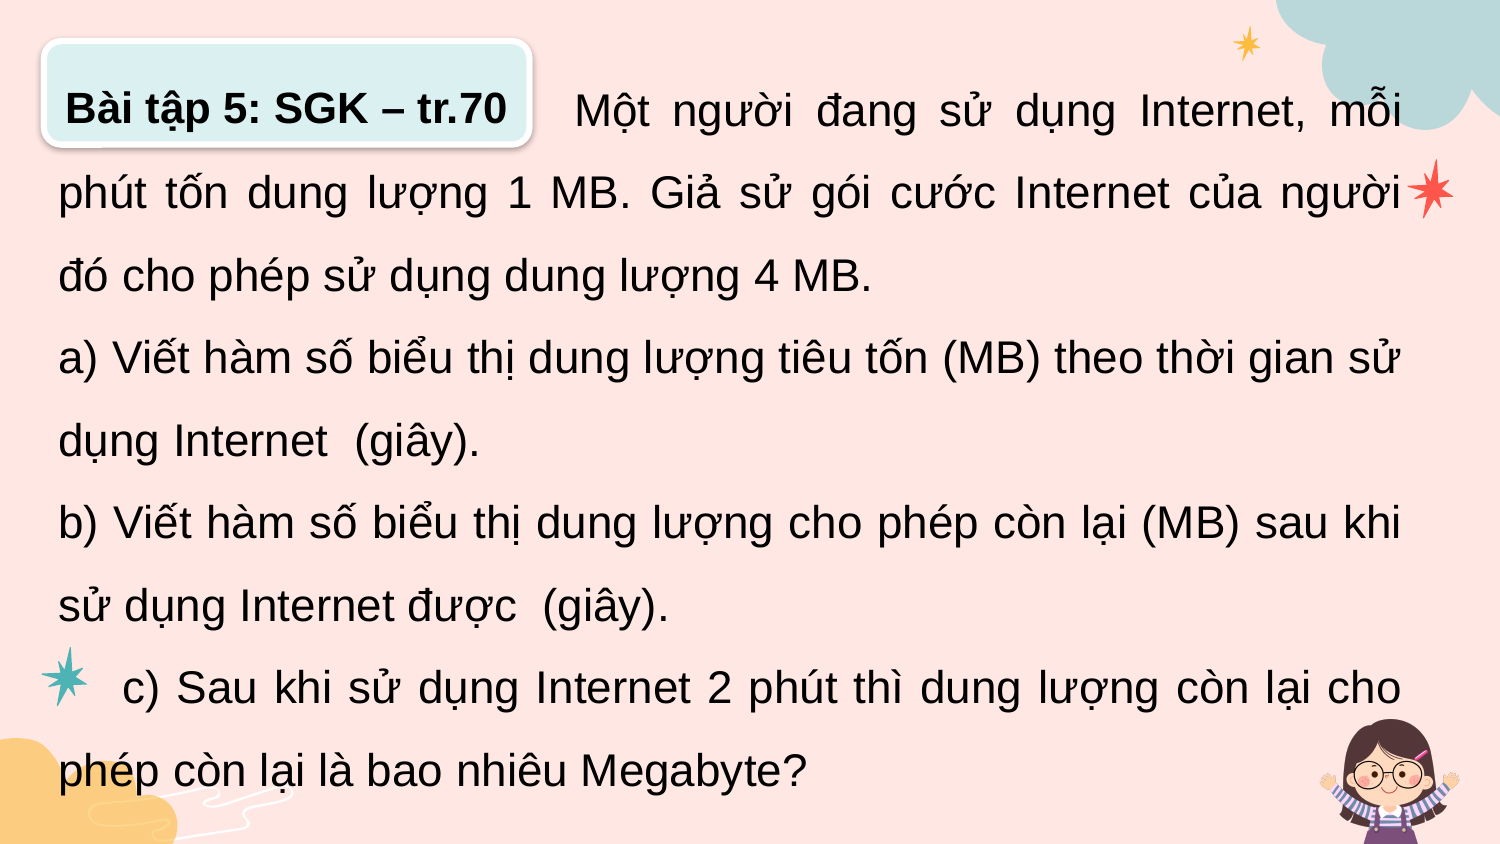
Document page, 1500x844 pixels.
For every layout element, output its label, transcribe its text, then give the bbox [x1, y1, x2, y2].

picture [1279, 719, 1500, 844]
text_box Bài tập 5: SGK – tr.70 [43, 41, 530, 145]
